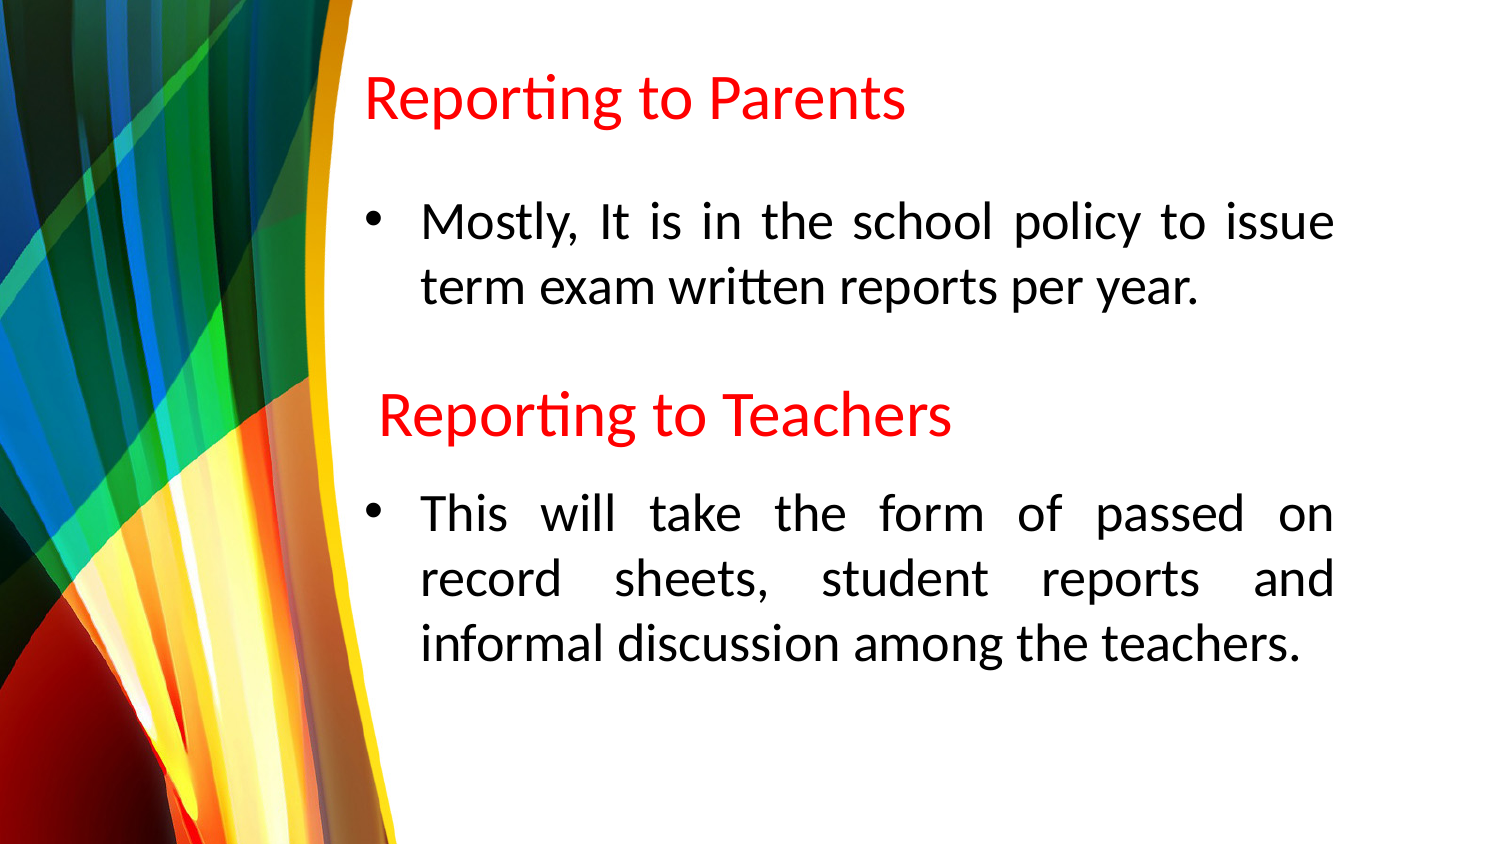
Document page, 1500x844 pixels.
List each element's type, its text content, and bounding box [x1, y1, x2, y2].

picture [250, 117, 254, 134]
title Reporting to Parents [349, 46, 1352, 141]
picture [250, 137, 254, 160]
list Mostly, It is in the school policy to issue term exam written reports per year. This will take the form of passed on record sheets, student reports and informal discussion among the teachers. [349, 177, 1352, 773]
picture [0, 0, 1500, 844]
picture [48, 432, 52, 443]
text_box Reporting to Teachers [363, 363, 1366, 458]
